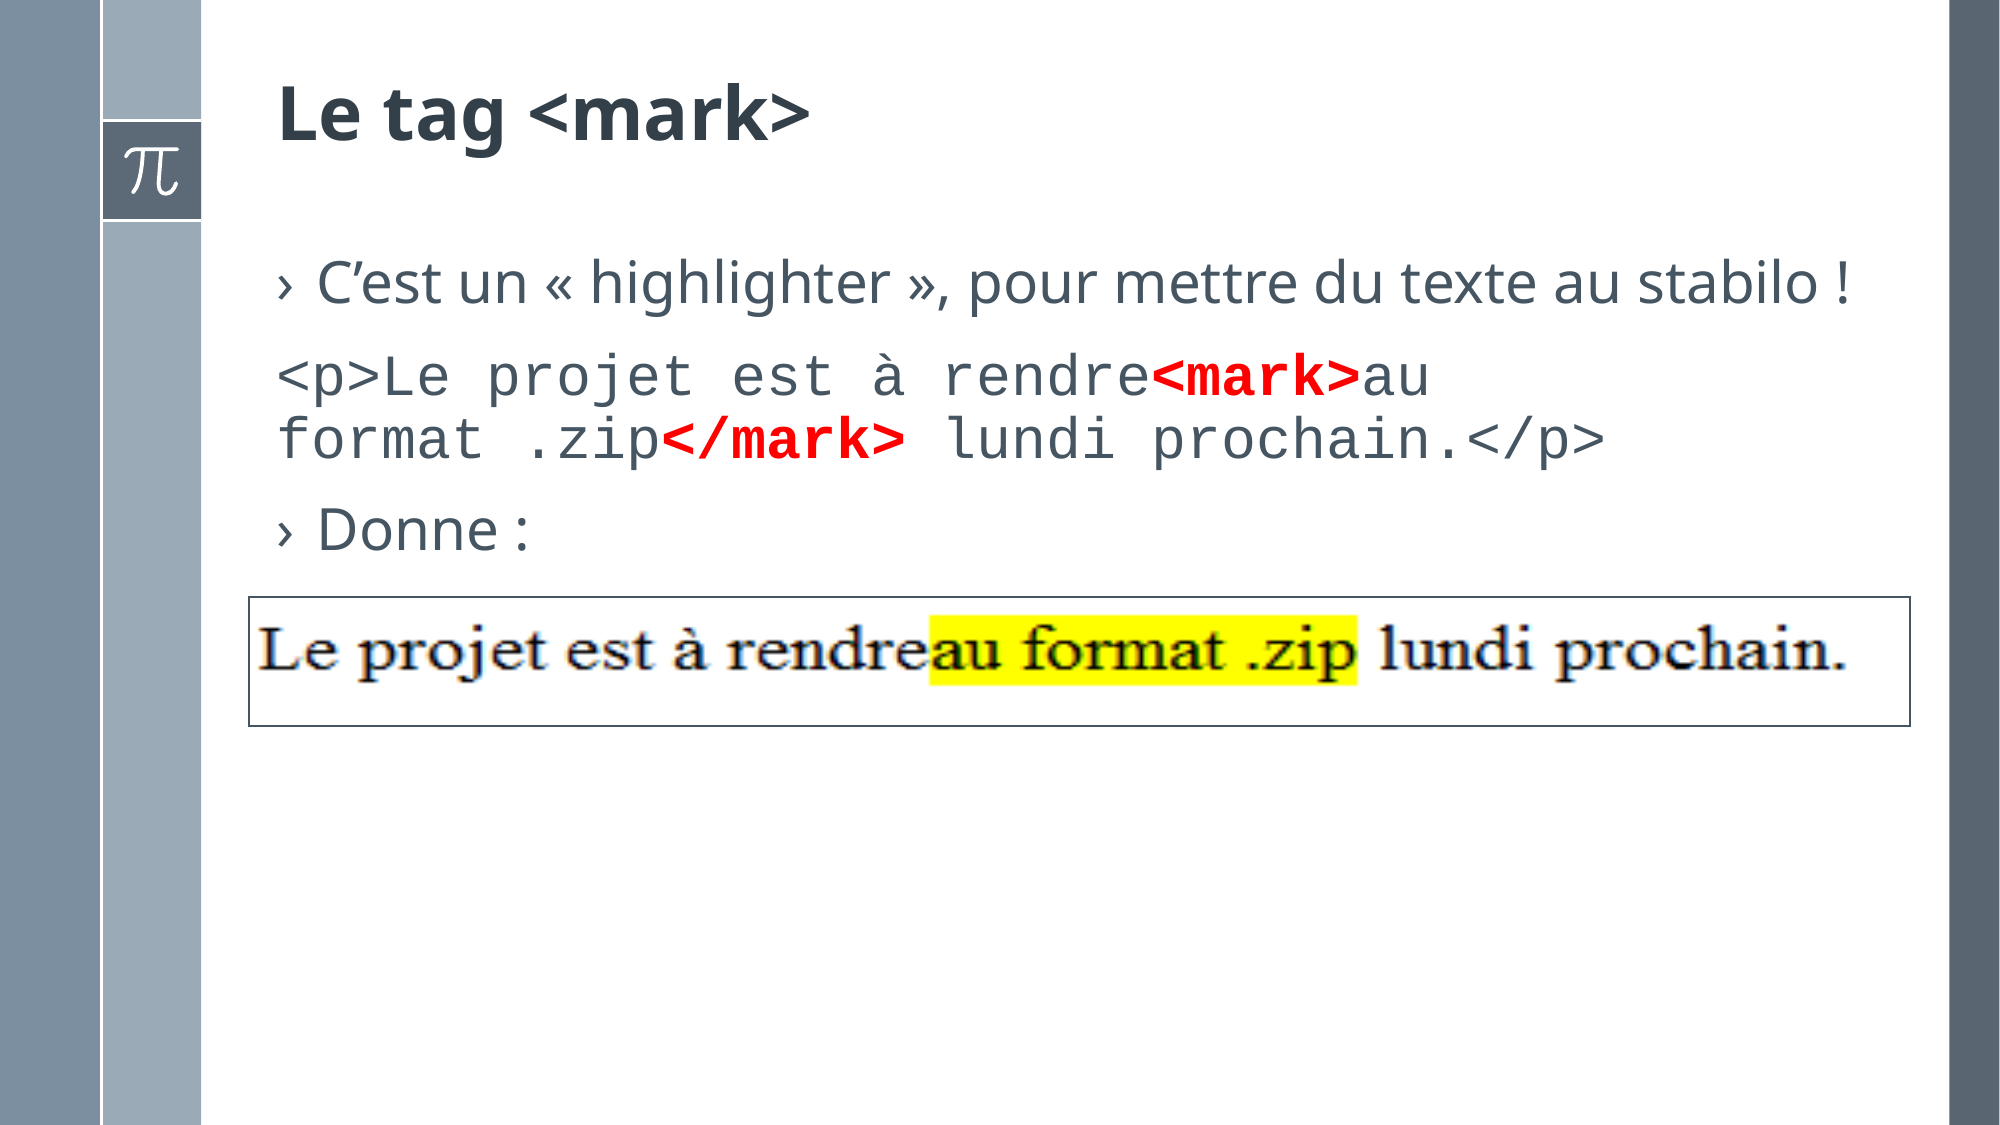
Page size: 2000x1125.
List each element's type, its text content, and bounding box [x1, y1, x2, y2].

picture [249, 597, 1910, 725]
list C’est un « highlighter », pour mettre du texte au stabilo ! <p>Le projet est à rendre<mark>au format .zip</mark> lundi prochain.</p> Donne : [261, 246, 1914, 1022]
title Le tag <mark> [261, 29, 1867, 164]
